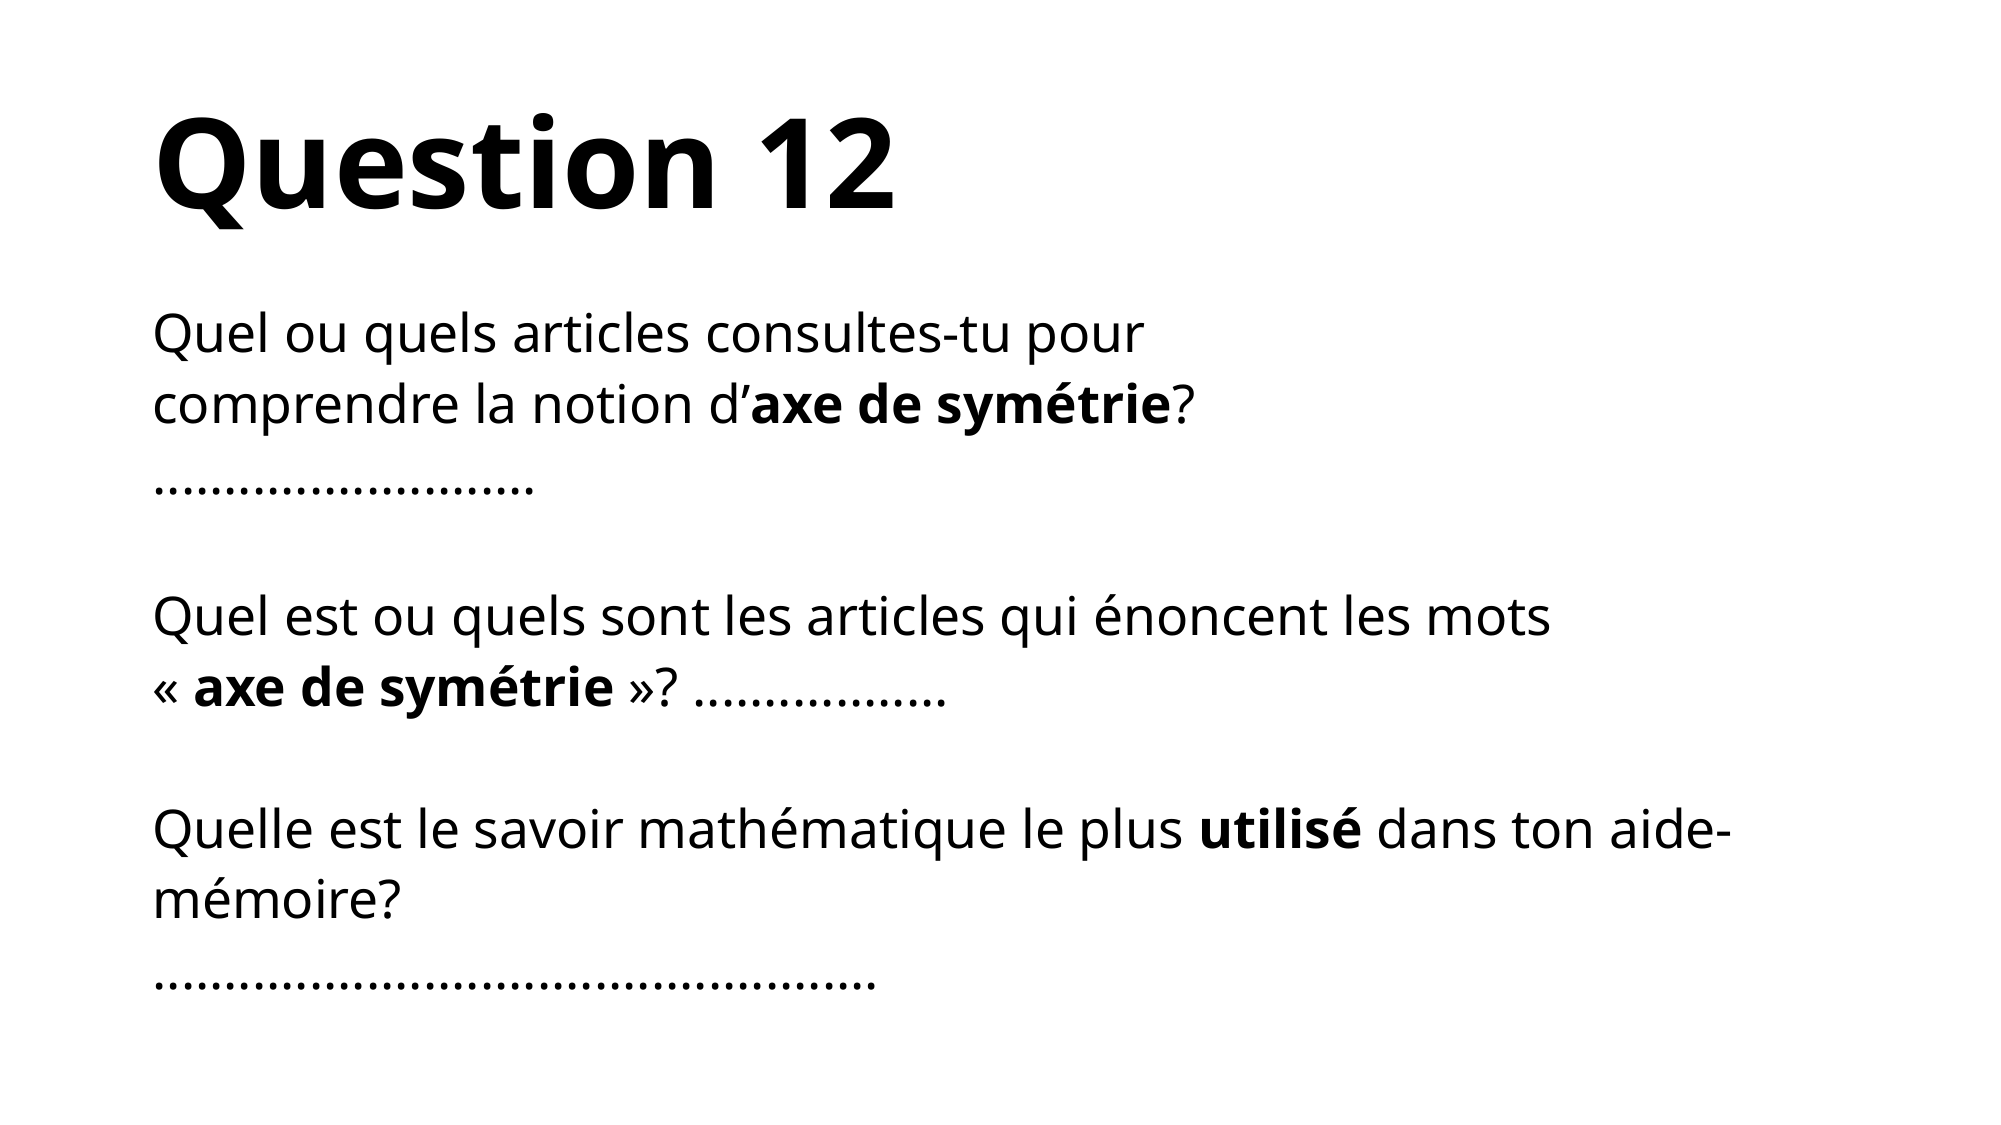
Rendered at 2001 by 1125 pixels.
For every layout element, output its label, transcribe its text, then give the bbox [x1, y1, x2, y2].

title Question 12 [137, 59, 1863, 278]
list Quel ou quels articles consultes-tu pour comprendre la notion d’axe de symétrie? ........................... Quel est ou quels sont les articles qui énoncent les mots « axe de symétrie »? .................. Quelle est le savoir mathématique le plus utilisé dans ton aide- mémoire? ................................................... [137, 299, 1863, 1014]
